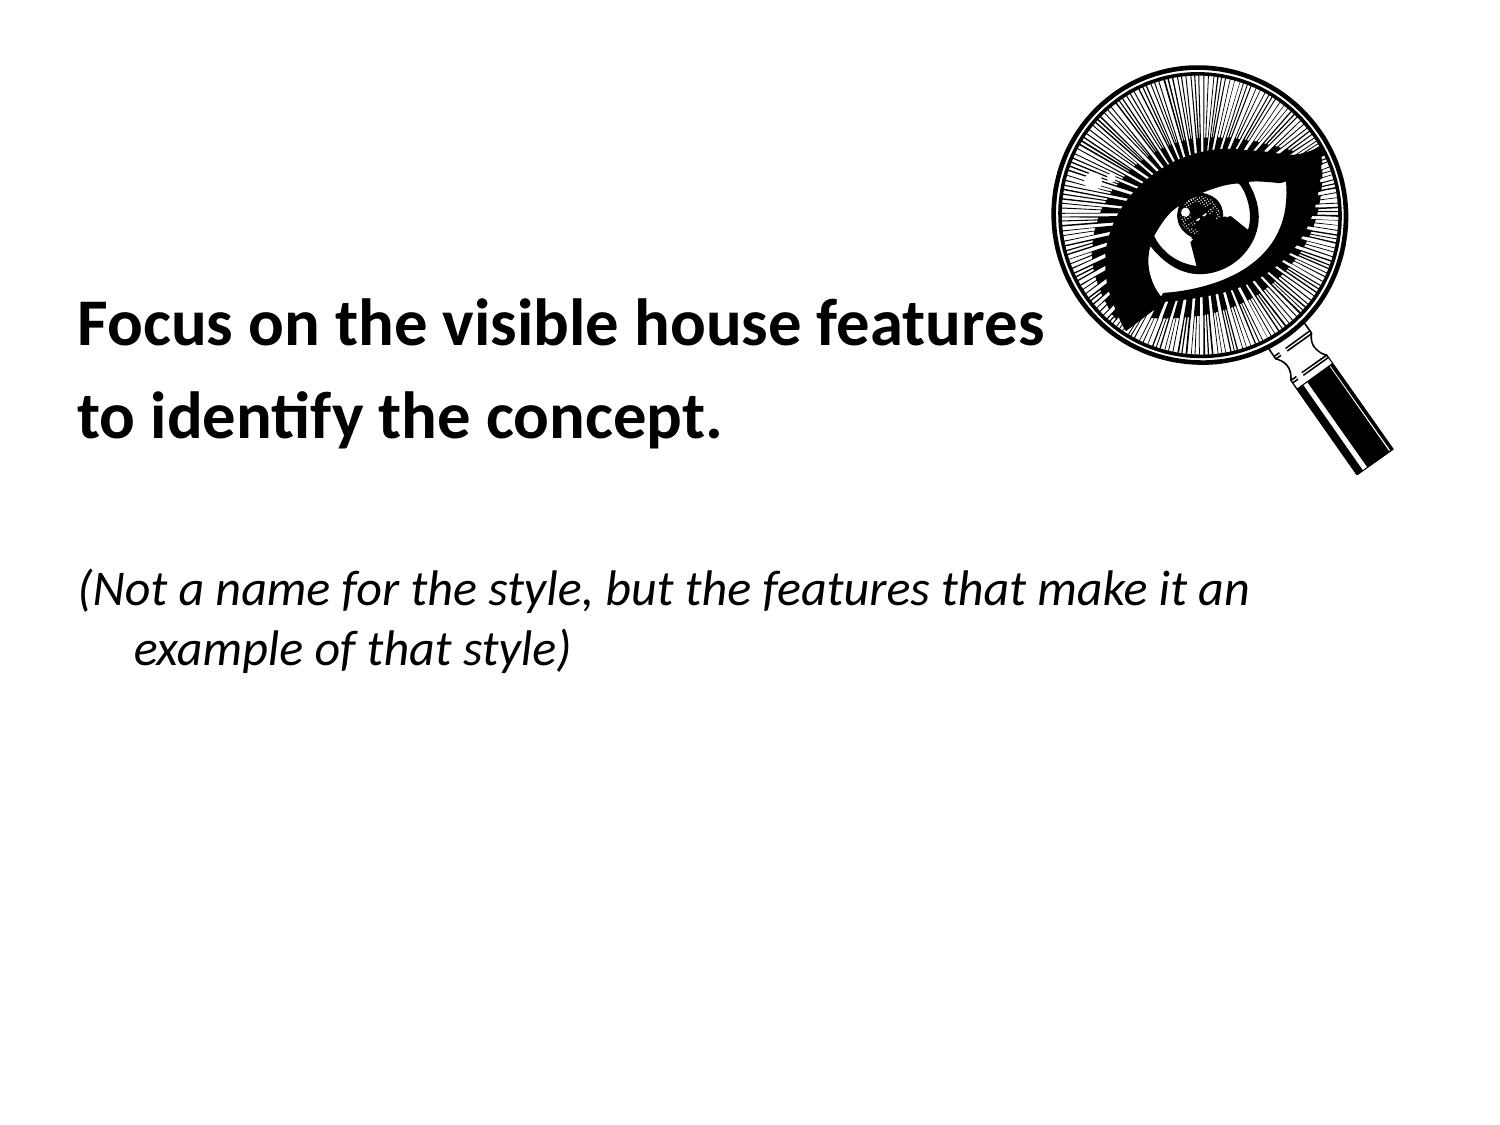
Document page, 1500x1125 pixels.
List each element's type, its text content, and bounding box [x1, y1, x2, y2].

list Focus on the visible house features to identify the concept. (Not a name for the style, but the features that make it an example of that style) [62, 187, 1375, 841]
picture [1095, 49, 1394, 505]
